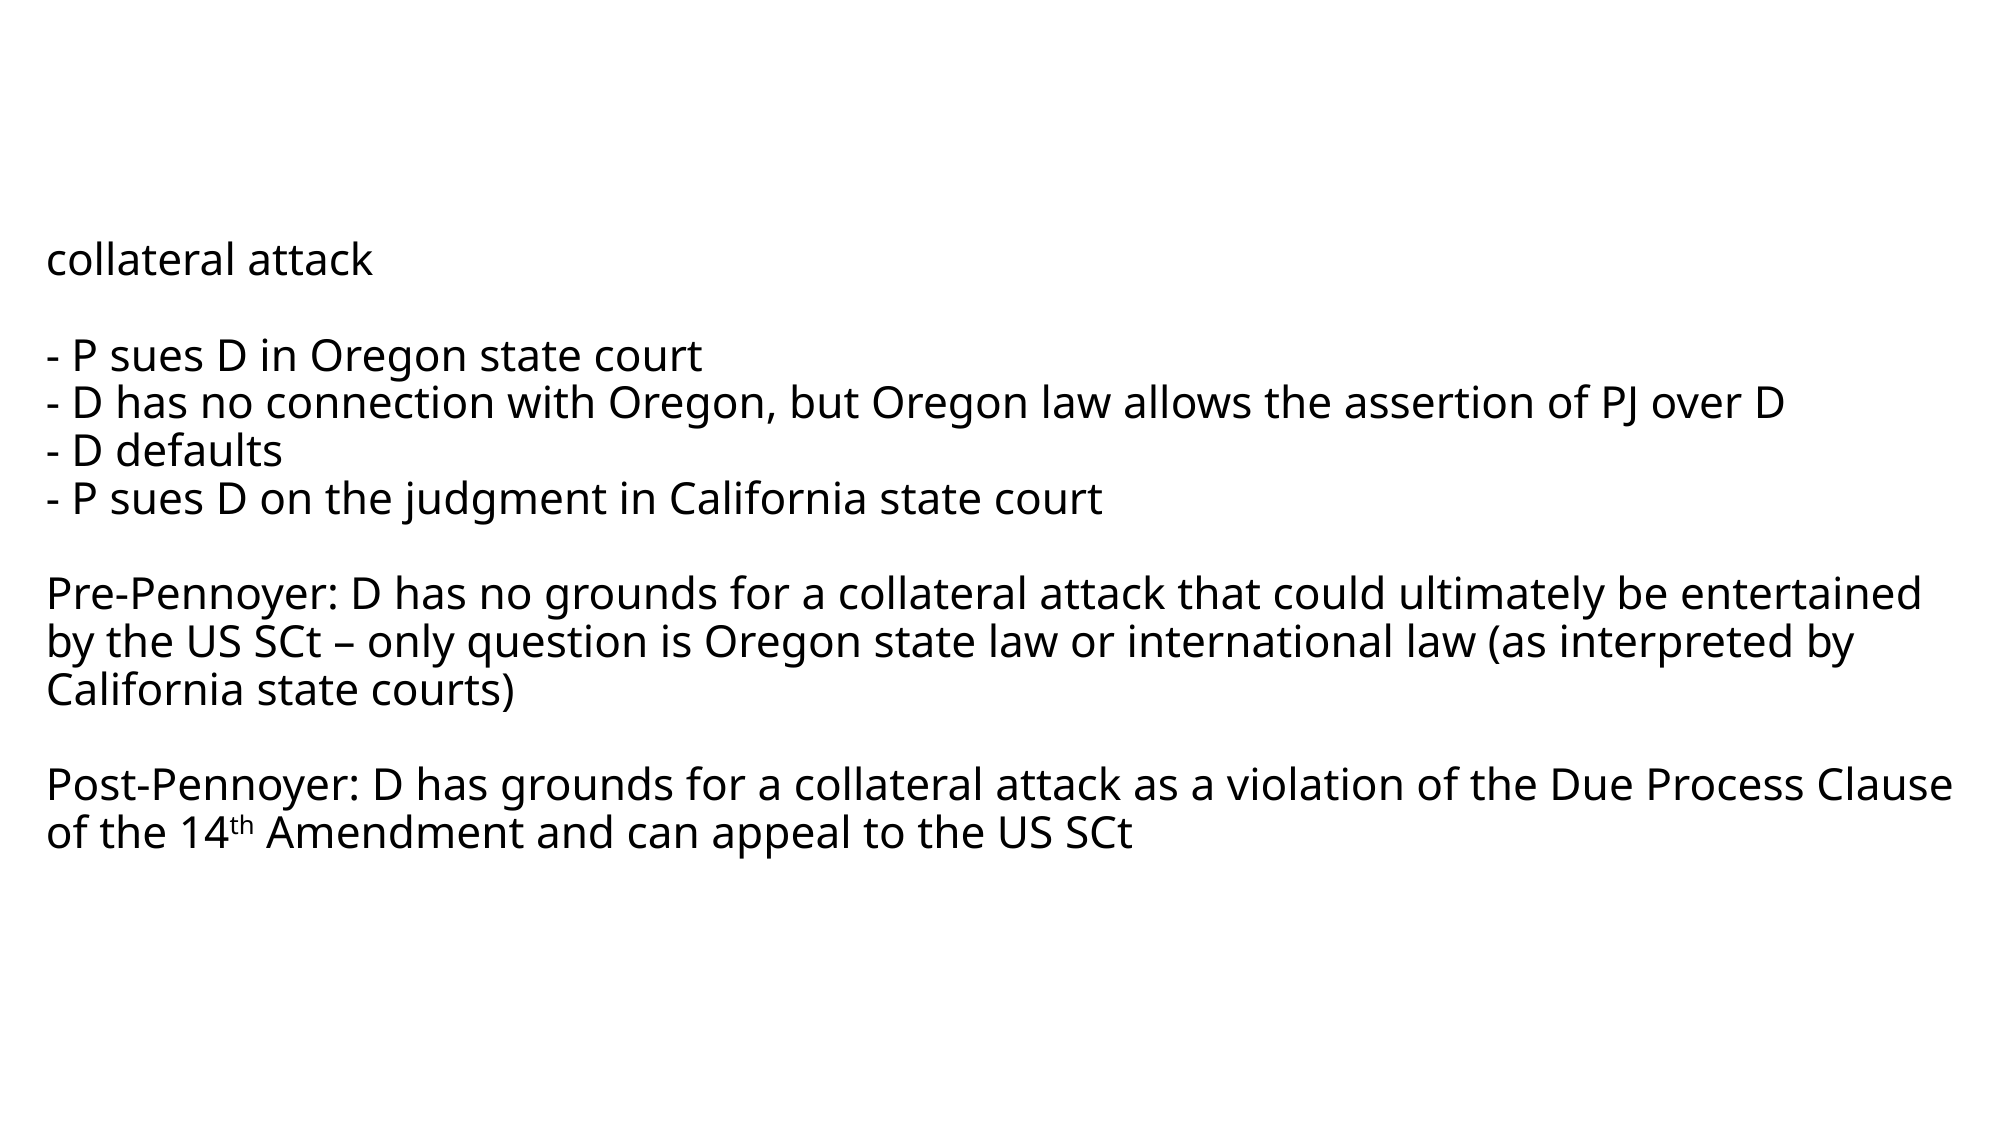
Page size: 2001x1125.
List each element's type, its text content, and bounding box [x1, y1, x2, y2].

title collateral attack - P sues D in Oregon state court - D has no connection with Oregon, but Oregon law allows the assertion of PJ over D - D defaults - P sues D on the judgment in California state court Pre-Pennoyer: D has no grounds for a collateral attack that could ultimately be entertained by the US SCt – only question is Oregon state law or international law (as interpreted by California state courts) Post-Pennoyer: D has grounds for a collateral attack as a violation of the Due Process Clause of the 14th Amendment and can appeal to the US SCt [30, 185, 1979, 920]
